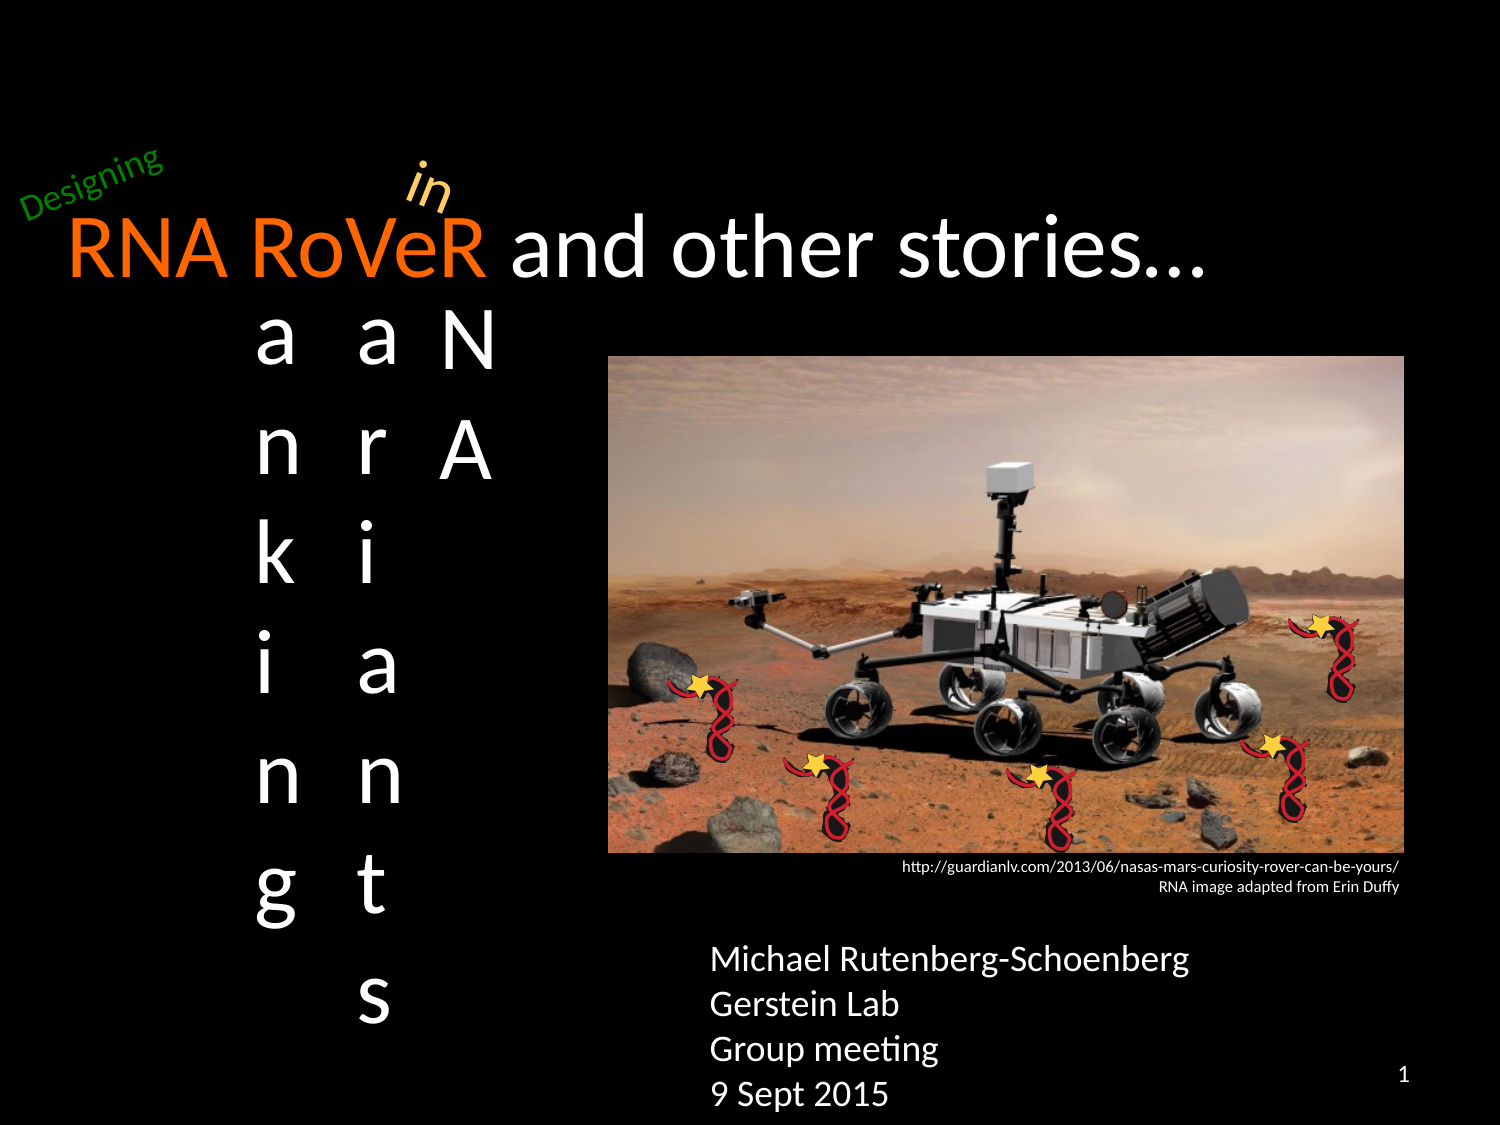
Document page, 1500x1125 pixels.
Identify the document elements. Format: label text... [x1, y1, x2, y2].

text_box Designing [0, 118, 184, 242]
text_box N A [424, 270, 514, 506]
picture [608, 356, 1404, 853]
text_box anking [240, 265, 297, 1050]
text_box ariants [341, 265, 414, 1050]
slide_number 1 [1074, 1042, 1425, 1103]
text_box Michael Rutenberg-Schoenberg Gerstein Lab Group meeting 9 Sept 2015 [694, 926, 1206, 1122]
text_box in [381, 128, 486, 240]
title RNA RoVeR and other stories… [0, 120, 1275, 362]
text_box http://guardianlv.com/2013/06/nasas-mars-curiosity-rover-can-be-yours/ RNA image adapted from Erin Duffy [873, 848, 1415, 904]
